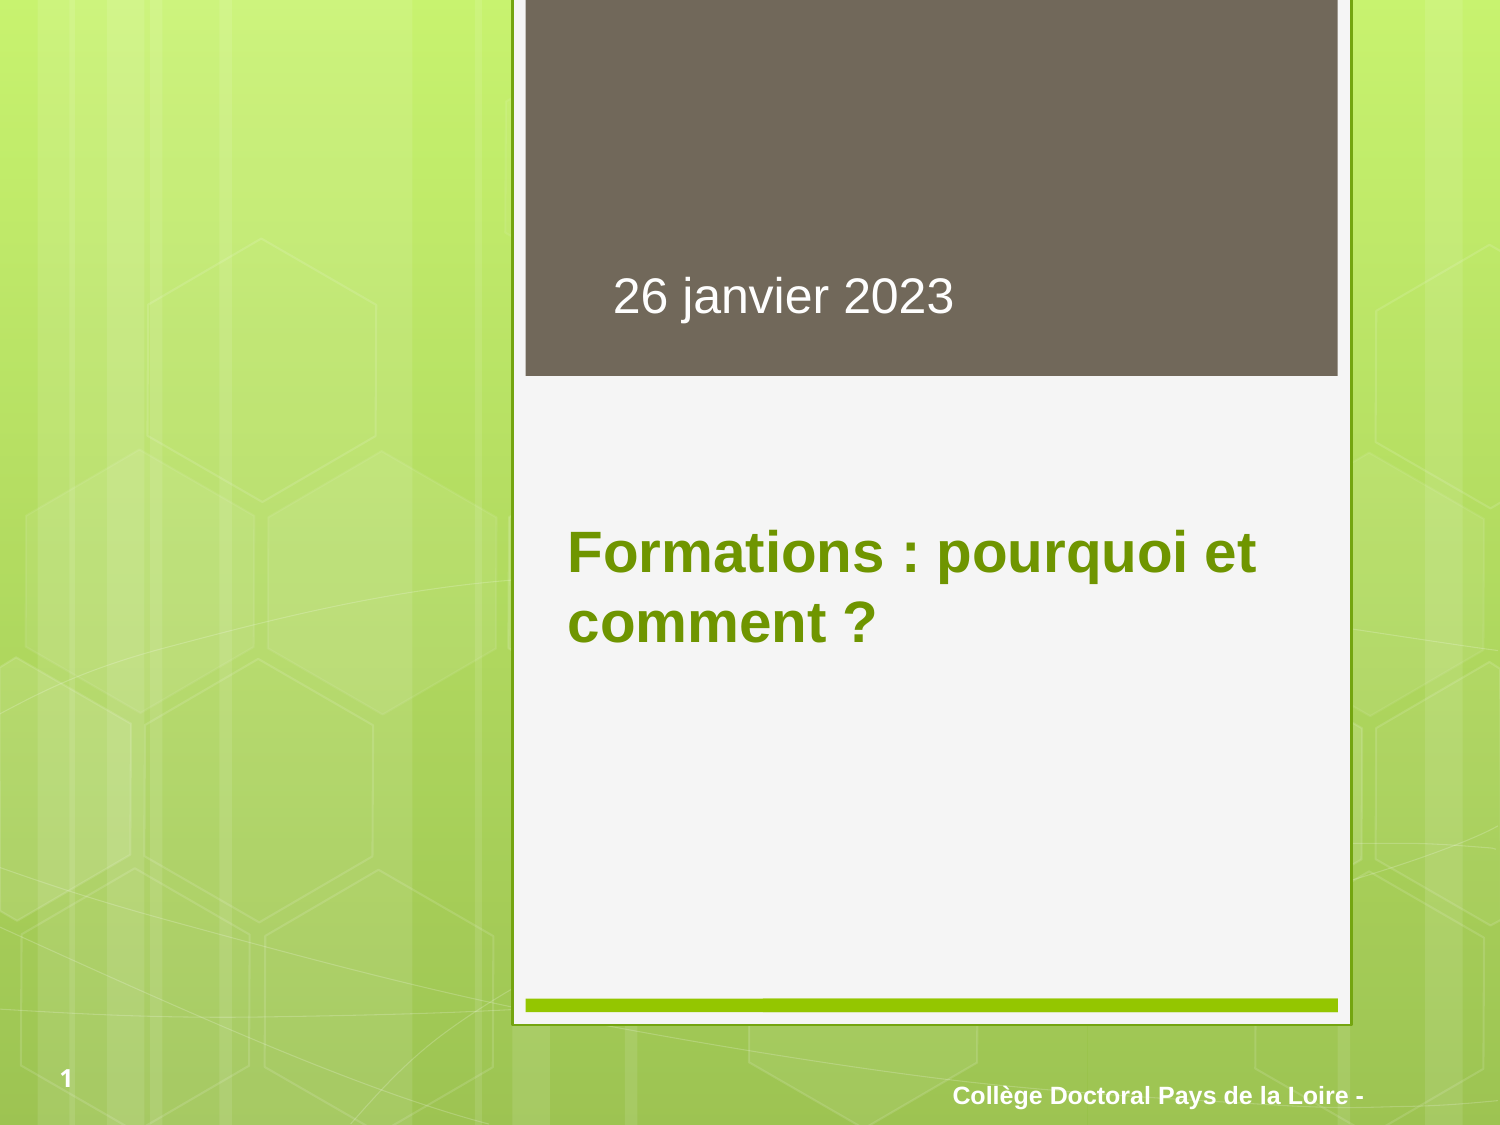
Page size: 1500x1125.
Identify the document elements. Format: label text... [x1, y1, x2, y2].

footer Collège Doctoral Pays de la Loire - [407, 1064, 1380, 1125]
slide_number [597, 250, 1129, 332]
title Formations : pourquoi et comment ? [552, 444, 1320, 724]
slide_number 1 [44, 1049, 150, 1110]
